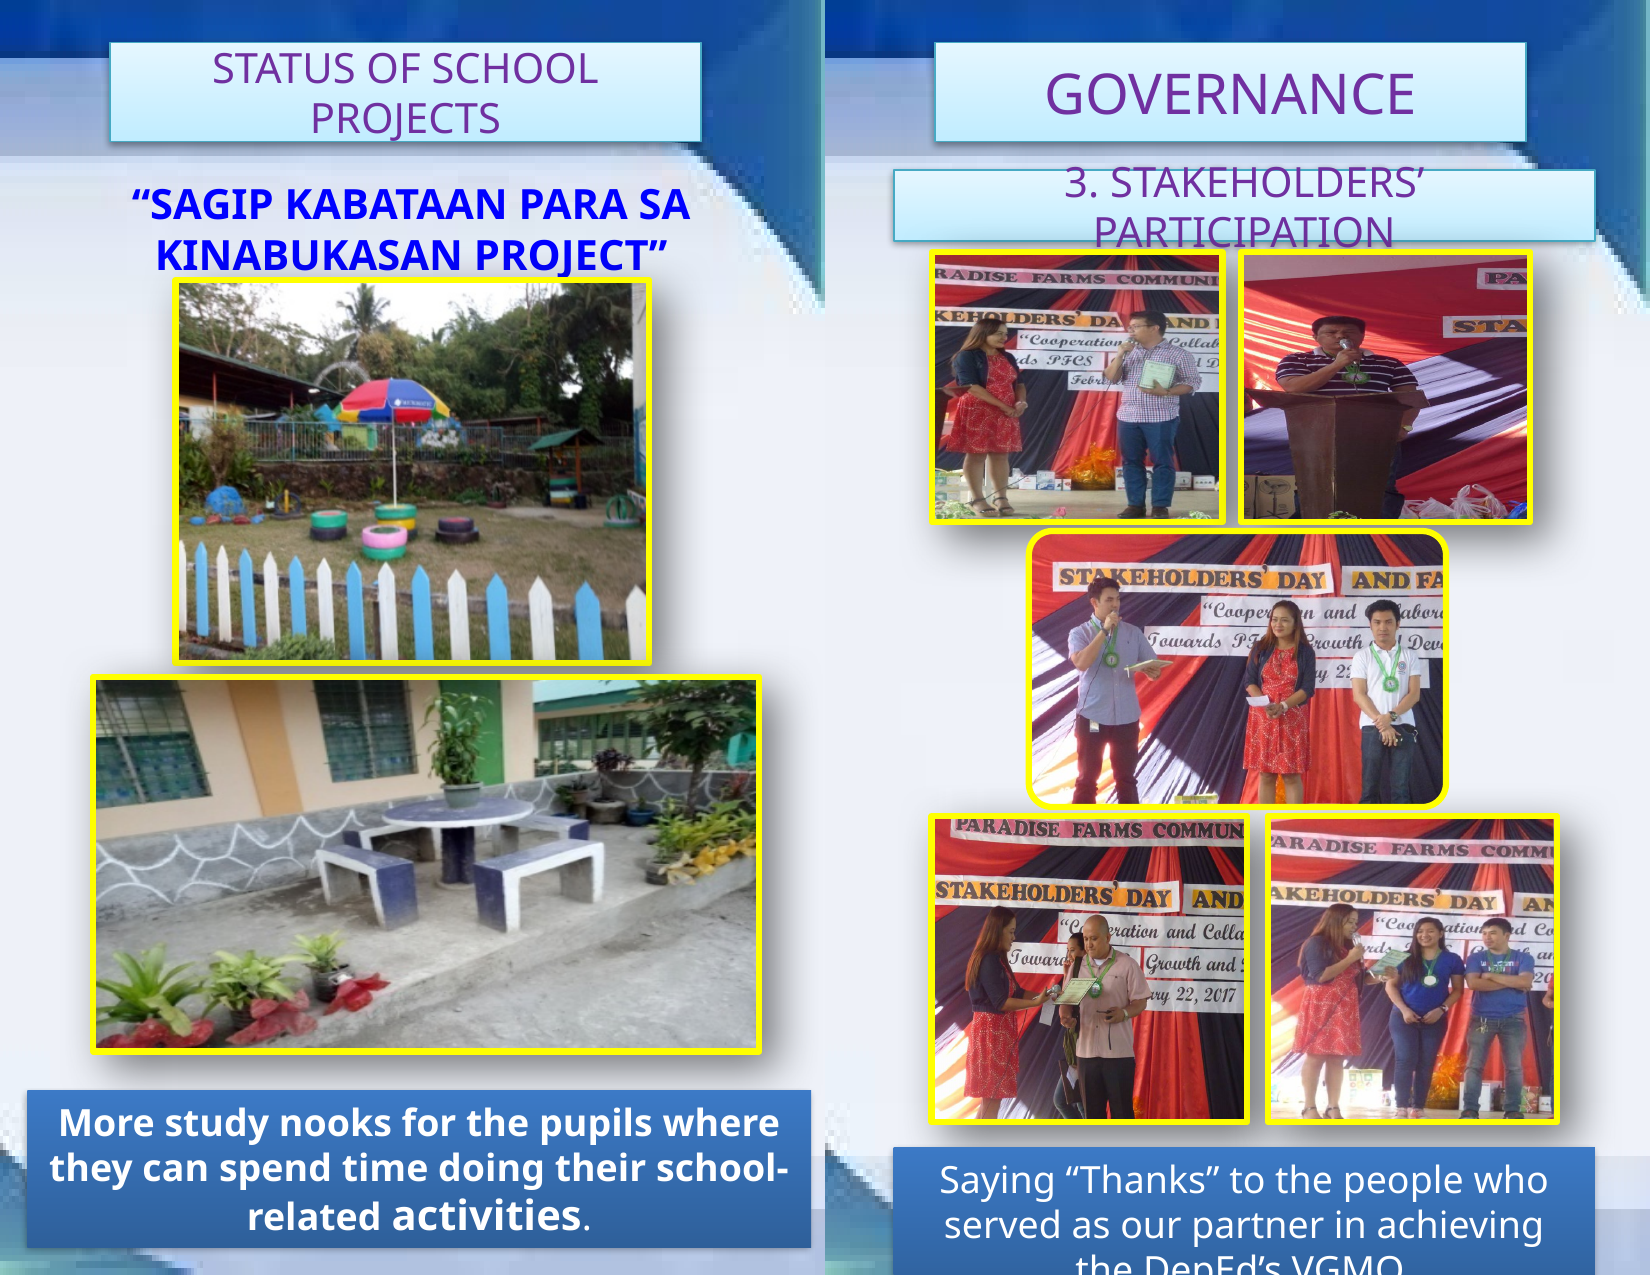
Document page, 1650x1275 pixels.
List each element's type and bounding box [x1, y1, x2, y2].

picture [0, 0, 1650, 1275]
text_box [934, 254, 1554, 1120]
